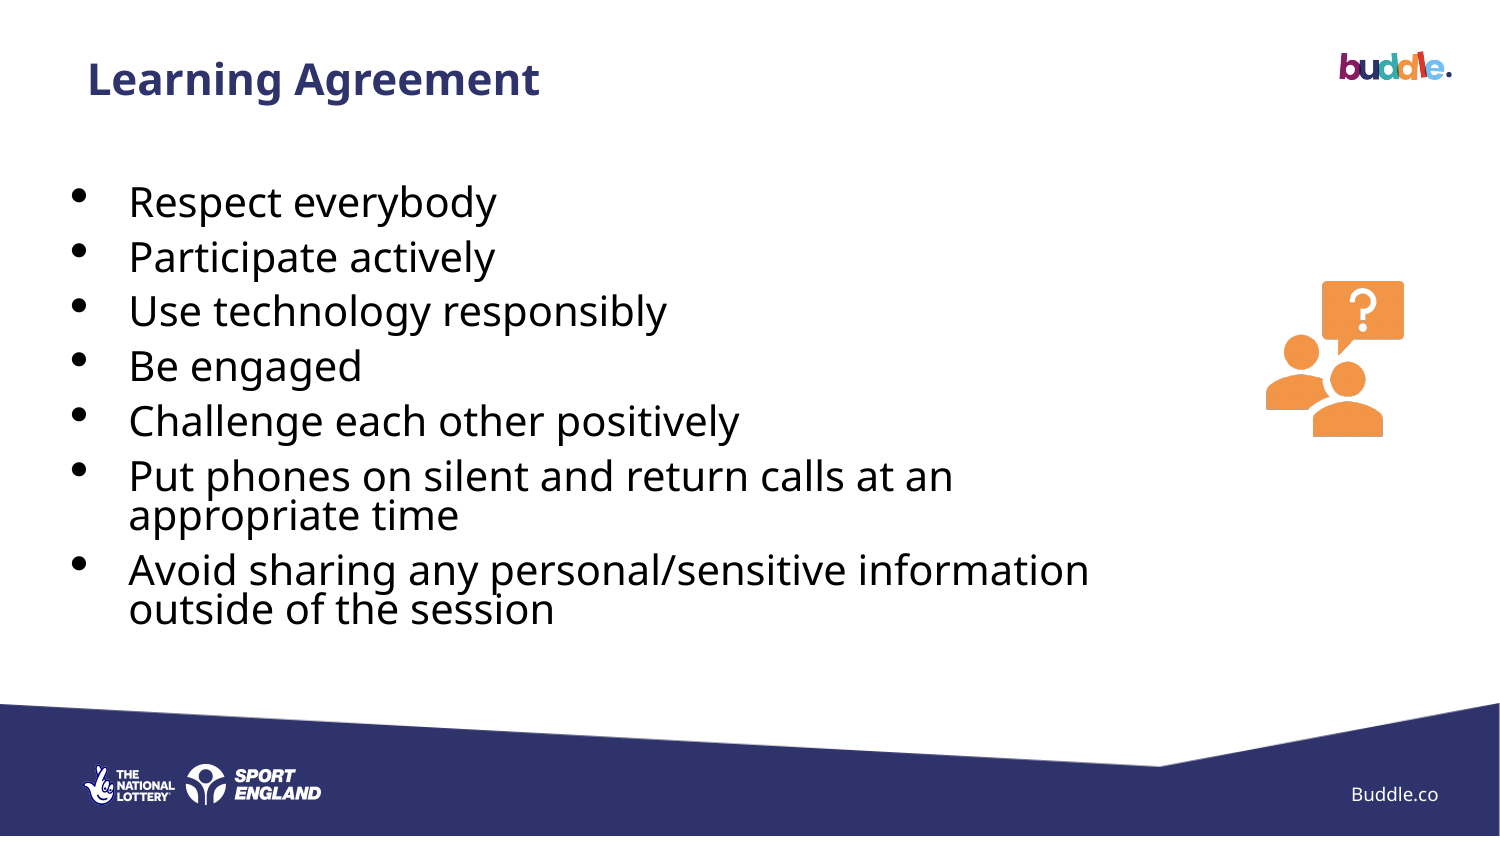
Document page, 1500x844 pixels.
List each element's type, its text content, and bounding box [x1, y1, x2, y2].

text_box Respect everybody Participate actively Use technology responsibly Be engaged Challenge each other positively Put phones on silent and return calls at an appropriate time Avoid sharing any personal/sensitive information outside of the session [71, 186, 1141, 678]
picture [0, 703, 1500, 836]
title Learning Agreement [72, 50, 1293, 114]
picture [1338, 49, 1453, 81]
picture [1242, 265, 1428, 452]
